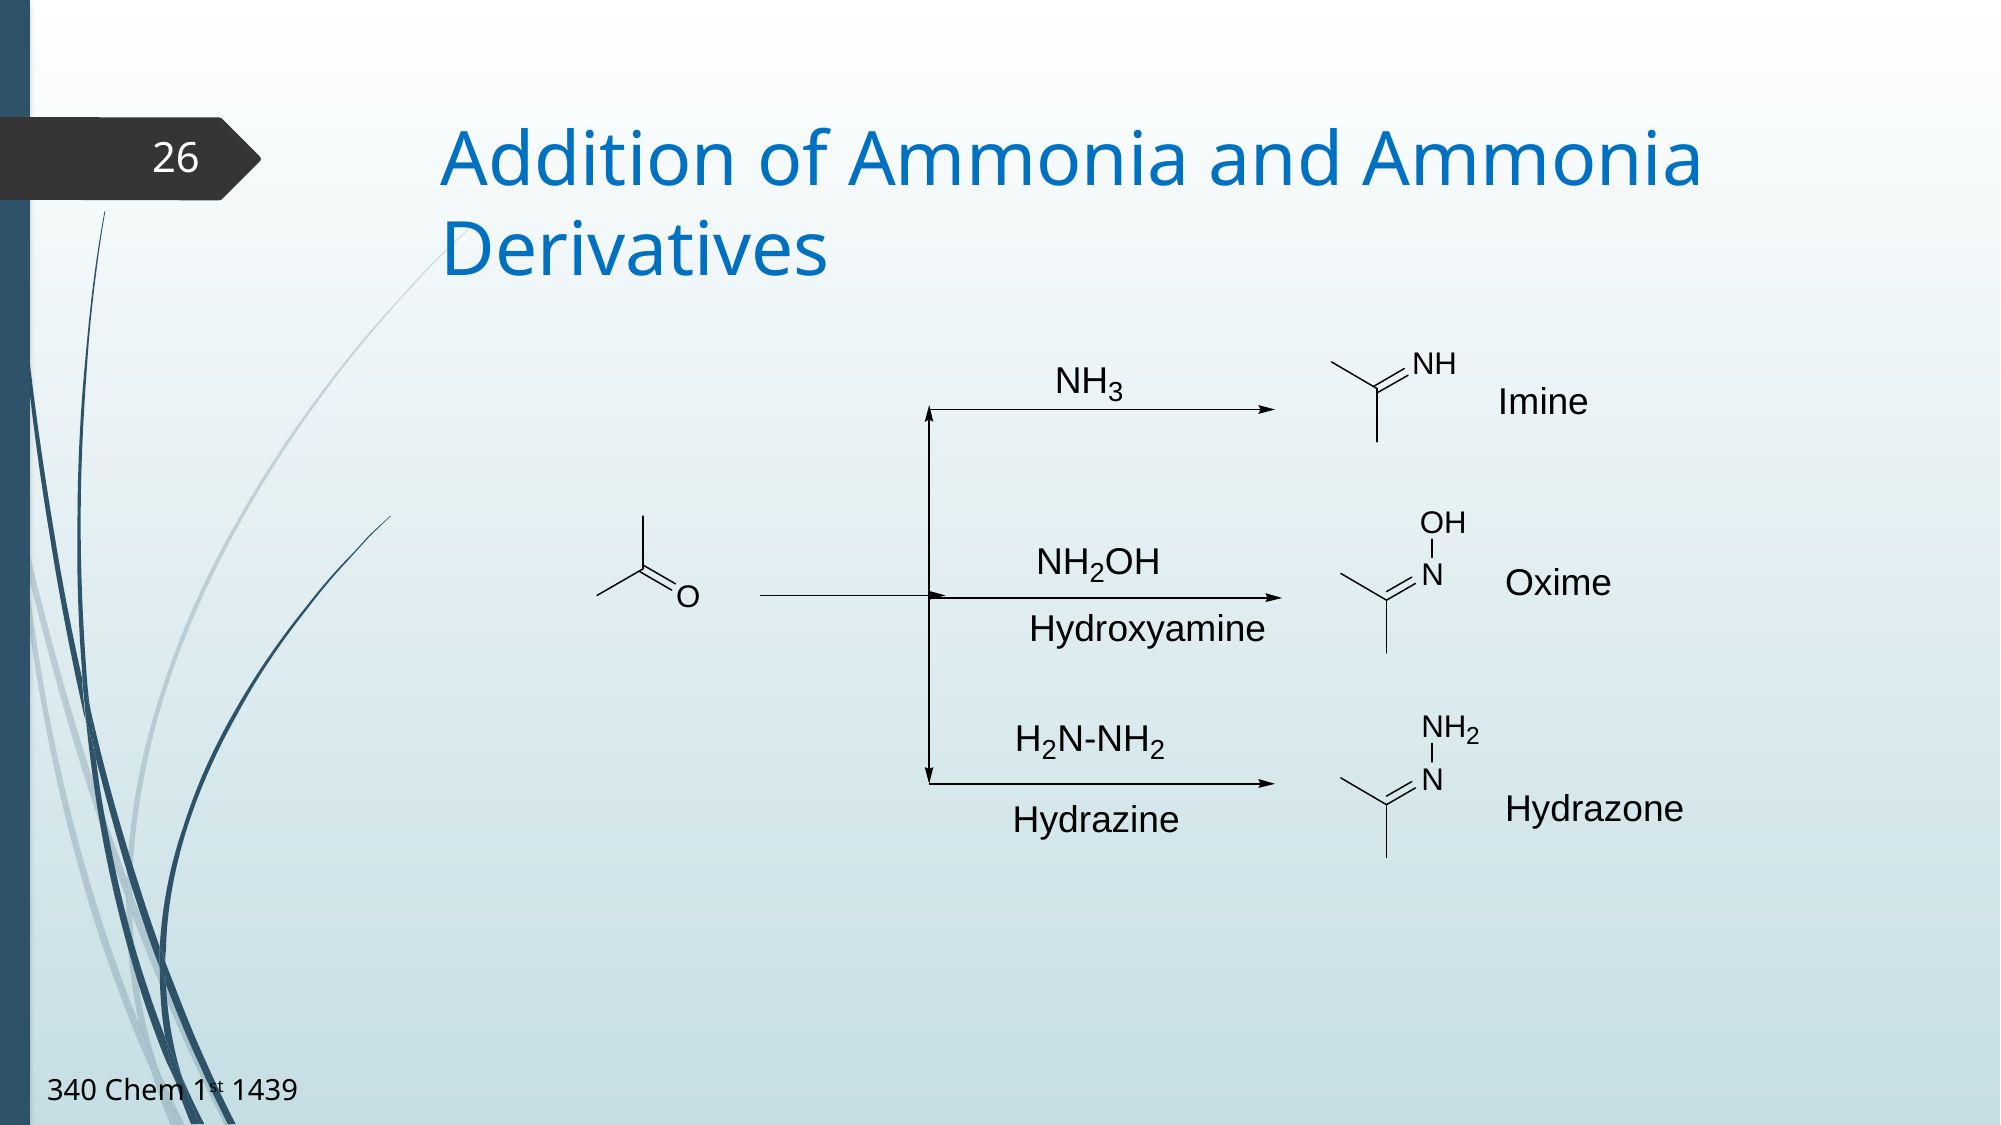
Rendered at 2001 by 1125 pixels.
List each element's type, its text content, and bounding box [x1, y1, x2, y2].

text_box 340 Chem 1st 1439 [32, 1064, 321, 1115]
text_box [594, 350, 1685, 860]
slide_number 26 [87, 129, 216, 190]
title Addition of Ammonia and Ammonia Derivatives [425, 102, 1888, 313]
